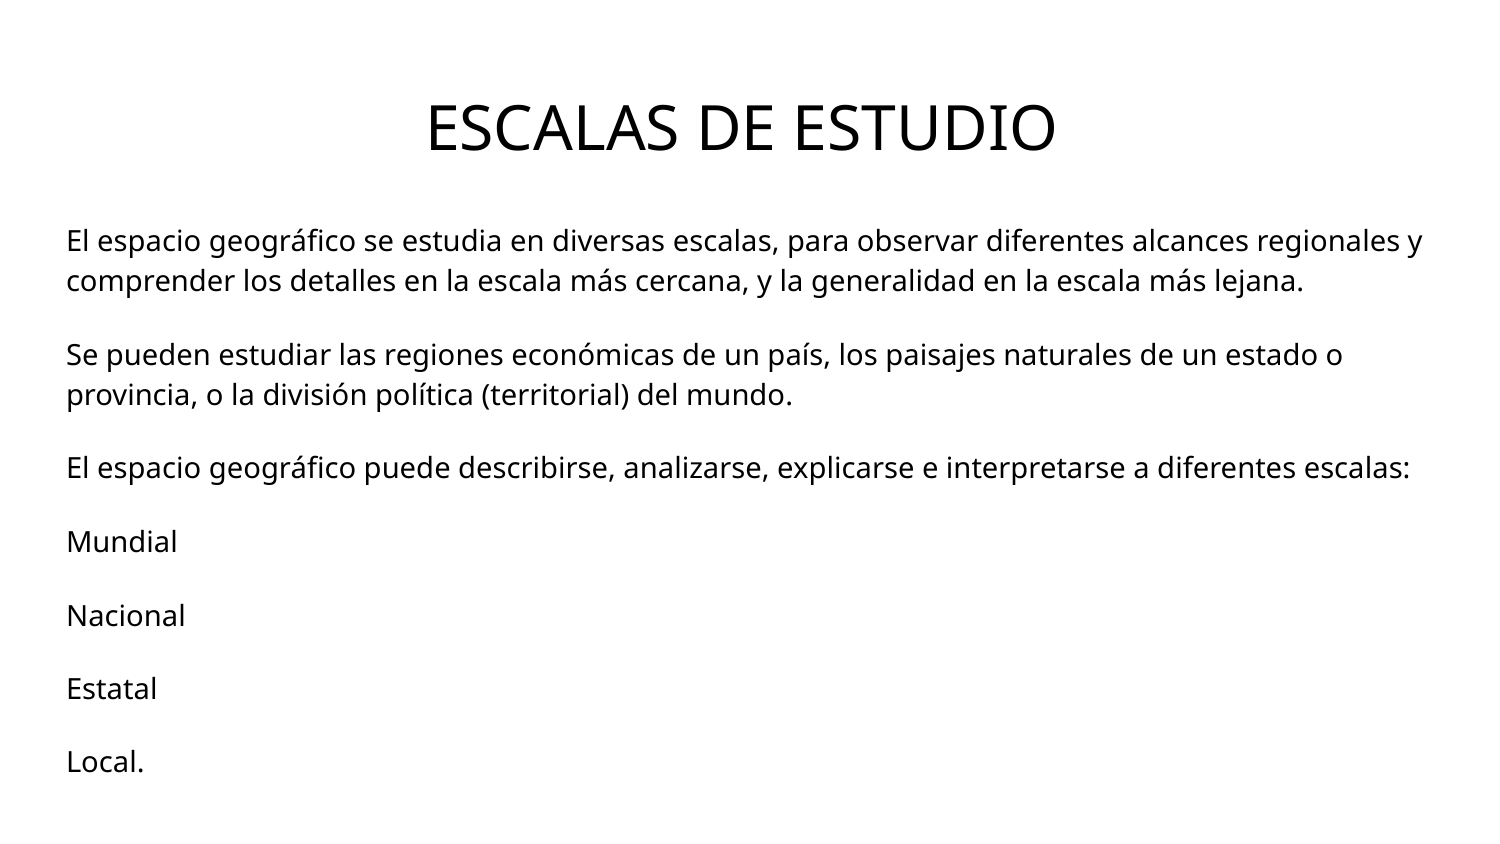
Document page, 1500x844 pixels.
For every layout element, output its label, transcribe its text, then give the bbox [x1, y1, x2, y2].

list El espacio geográfico se estudia en diversas escalas, para observar diferentes alcances regionales y comprender los detalles en la escala más cercana, y la generalidad en la escala más lejana. Se pueden estudiar las regiones económicas de un país, los paisajes naturales de un estado o provincia, o la división política (territorial) del mundo. El espacio geográfico puede describirse, analizarse, explicarse e interpretarse a diferentes escalas: Mundial Nacional Estatal Local. [51, 202, 1449, 750]
title ESCALAS DE ESTUDIO [51, 72, 1449, 167]
